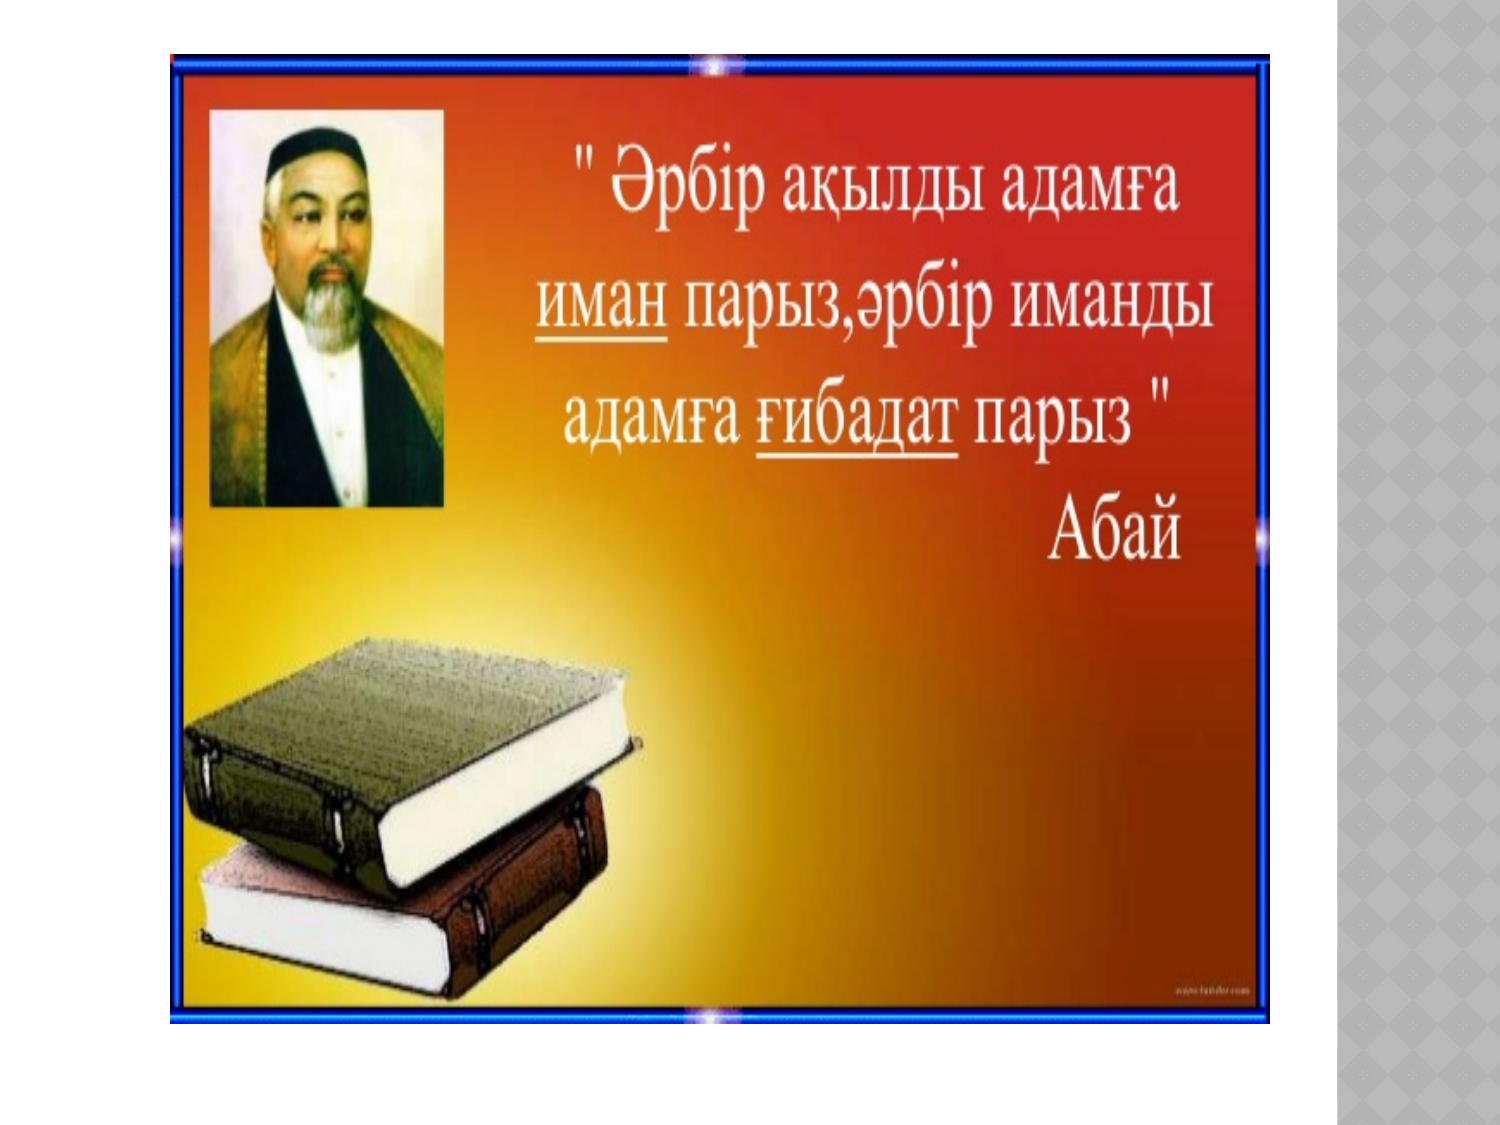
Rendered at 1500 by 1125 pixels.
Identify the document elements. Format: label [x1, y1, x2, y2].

list [169, 54, 1271, 1024]
